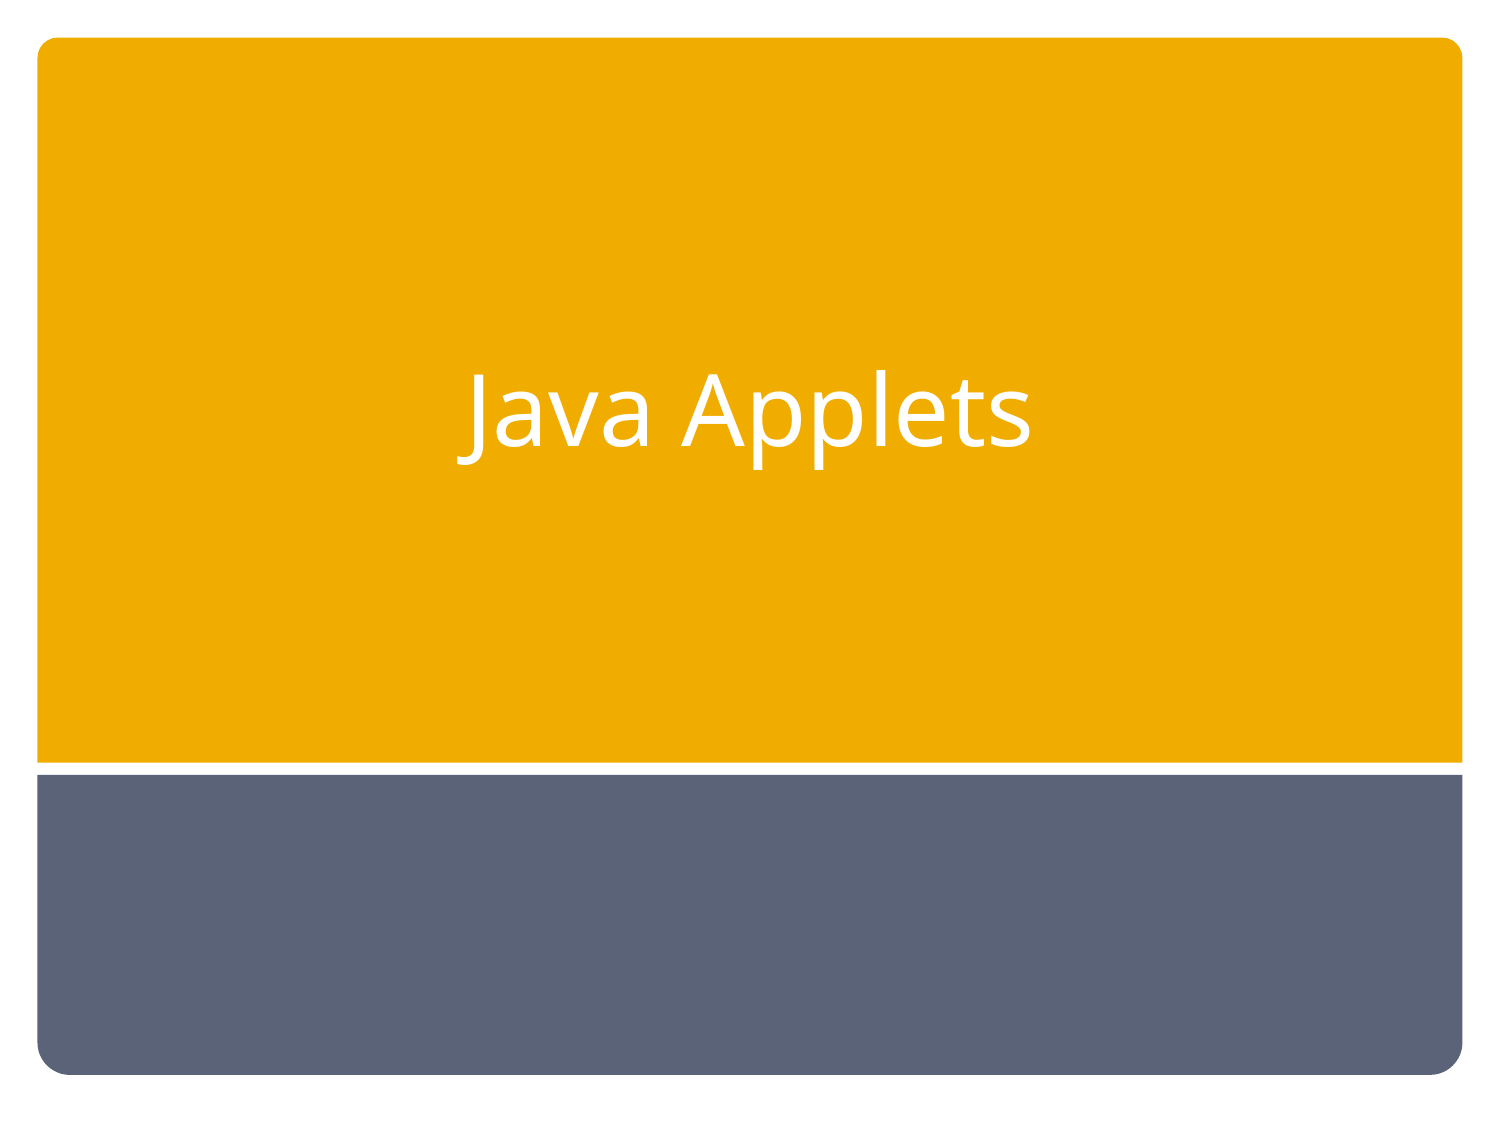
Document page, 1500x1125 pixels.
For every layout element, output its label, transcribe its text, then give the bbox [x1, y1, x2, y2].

title Java Applets [99, 87, 1401, 726]
